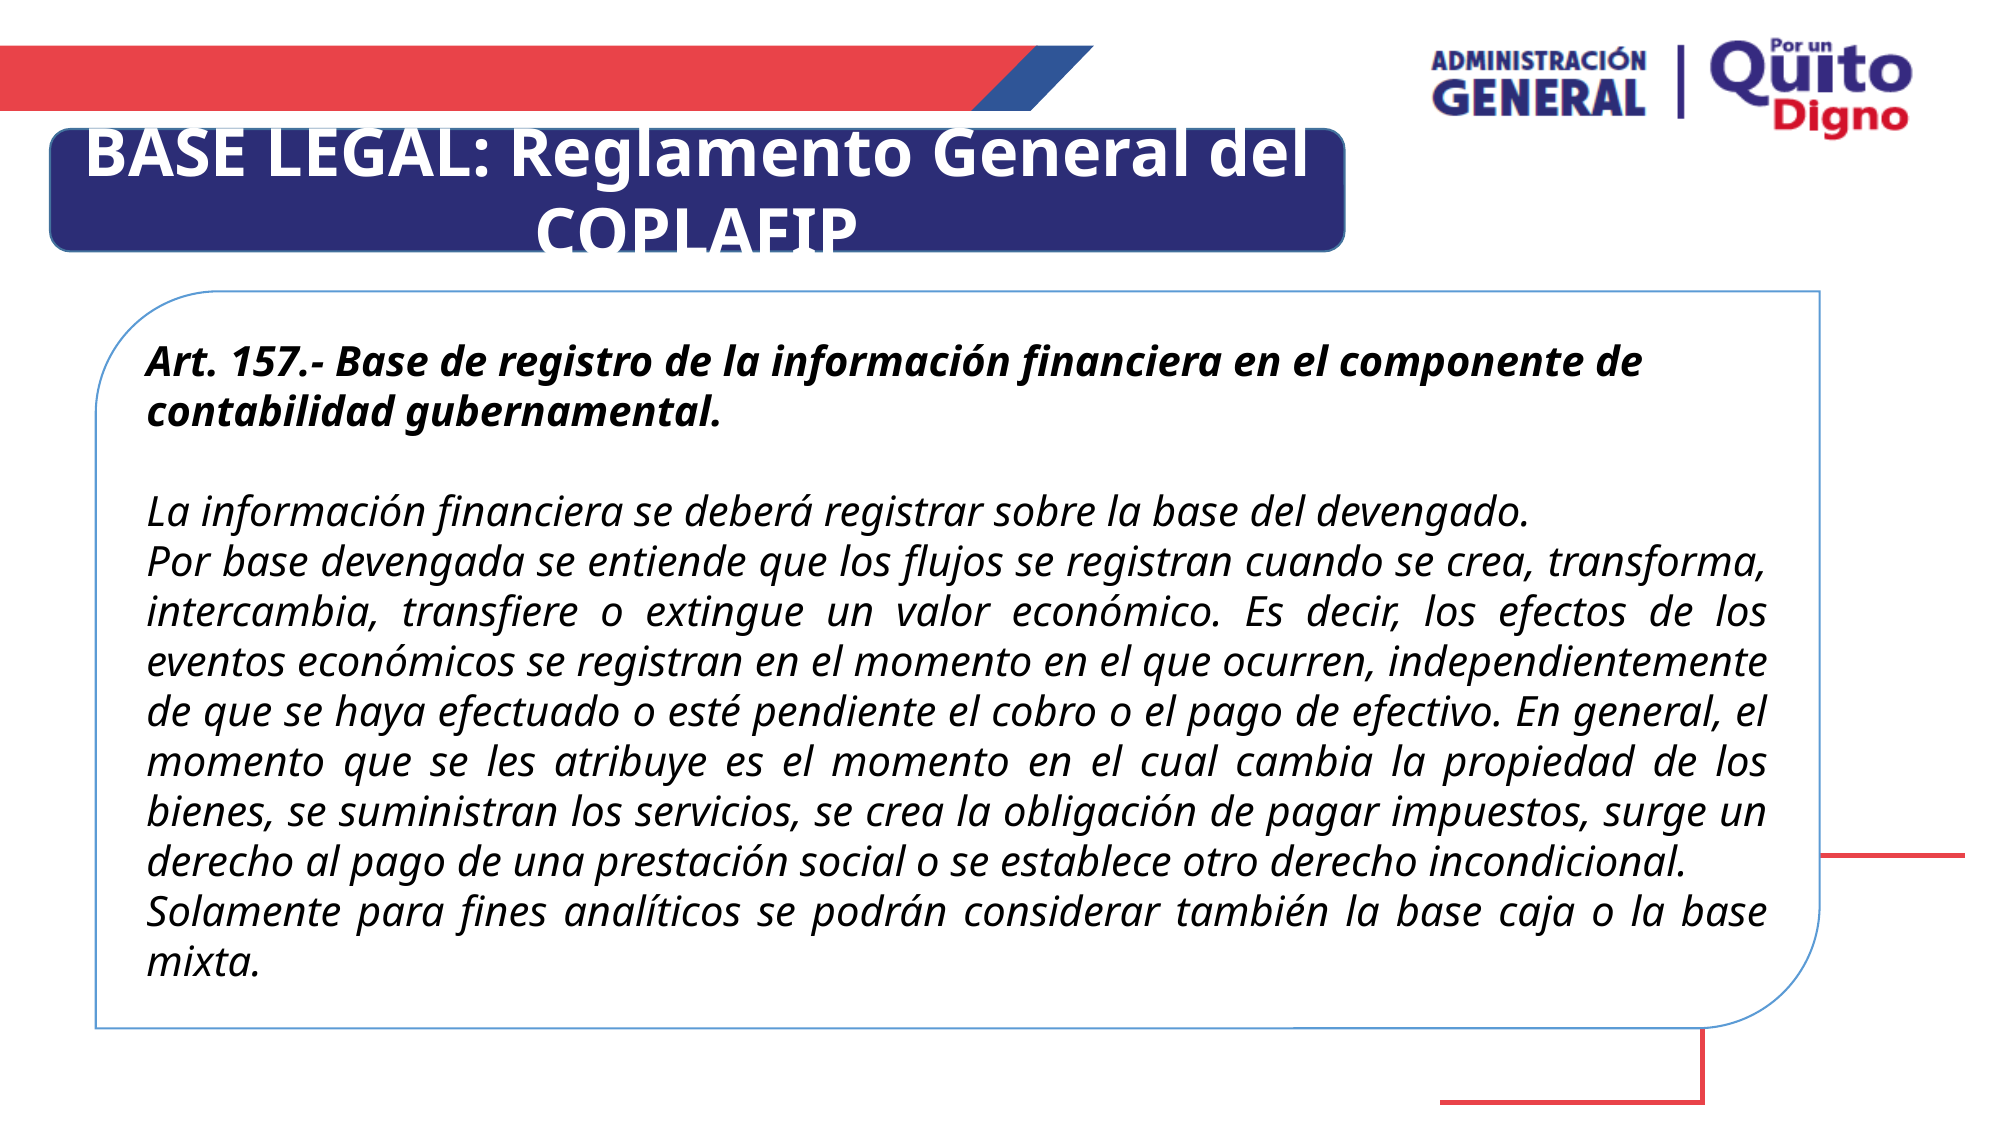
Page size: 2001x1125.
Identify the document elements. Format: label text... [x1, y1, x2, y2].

text_box Art. 157.- Base de registro de la información financiera en el componente de contabilidad gubernamental. La información financiera se deberá registrar sobre la base del devengado. Por base devengada se entiende que los flujos se registran cuando se crea, transforma, intercambia, transfiere o extingue un valor económico. Es decir, los efectos de los eventos económicos se registran en el momento en el que ocurren, independientemente de que se haya efectuado o esté pendiente el cobro o el pago de efectivo. En general, el momento que se les atribuye es el momento en el cual cambia la propiedad de los bienes, se suministran los servicios, se crea la obligación de pagar impuestos, surge un derecho al pago de una prestación social o se establece otro derecho incondicional. Solamente para fines analíticos se podrán considerar también la base caja o la base mixta. [94, 290, 1821, 1030]
text_box BASE LEGAL: Reglamento General del COPLAFIP [48, 127, 1346, 253]
